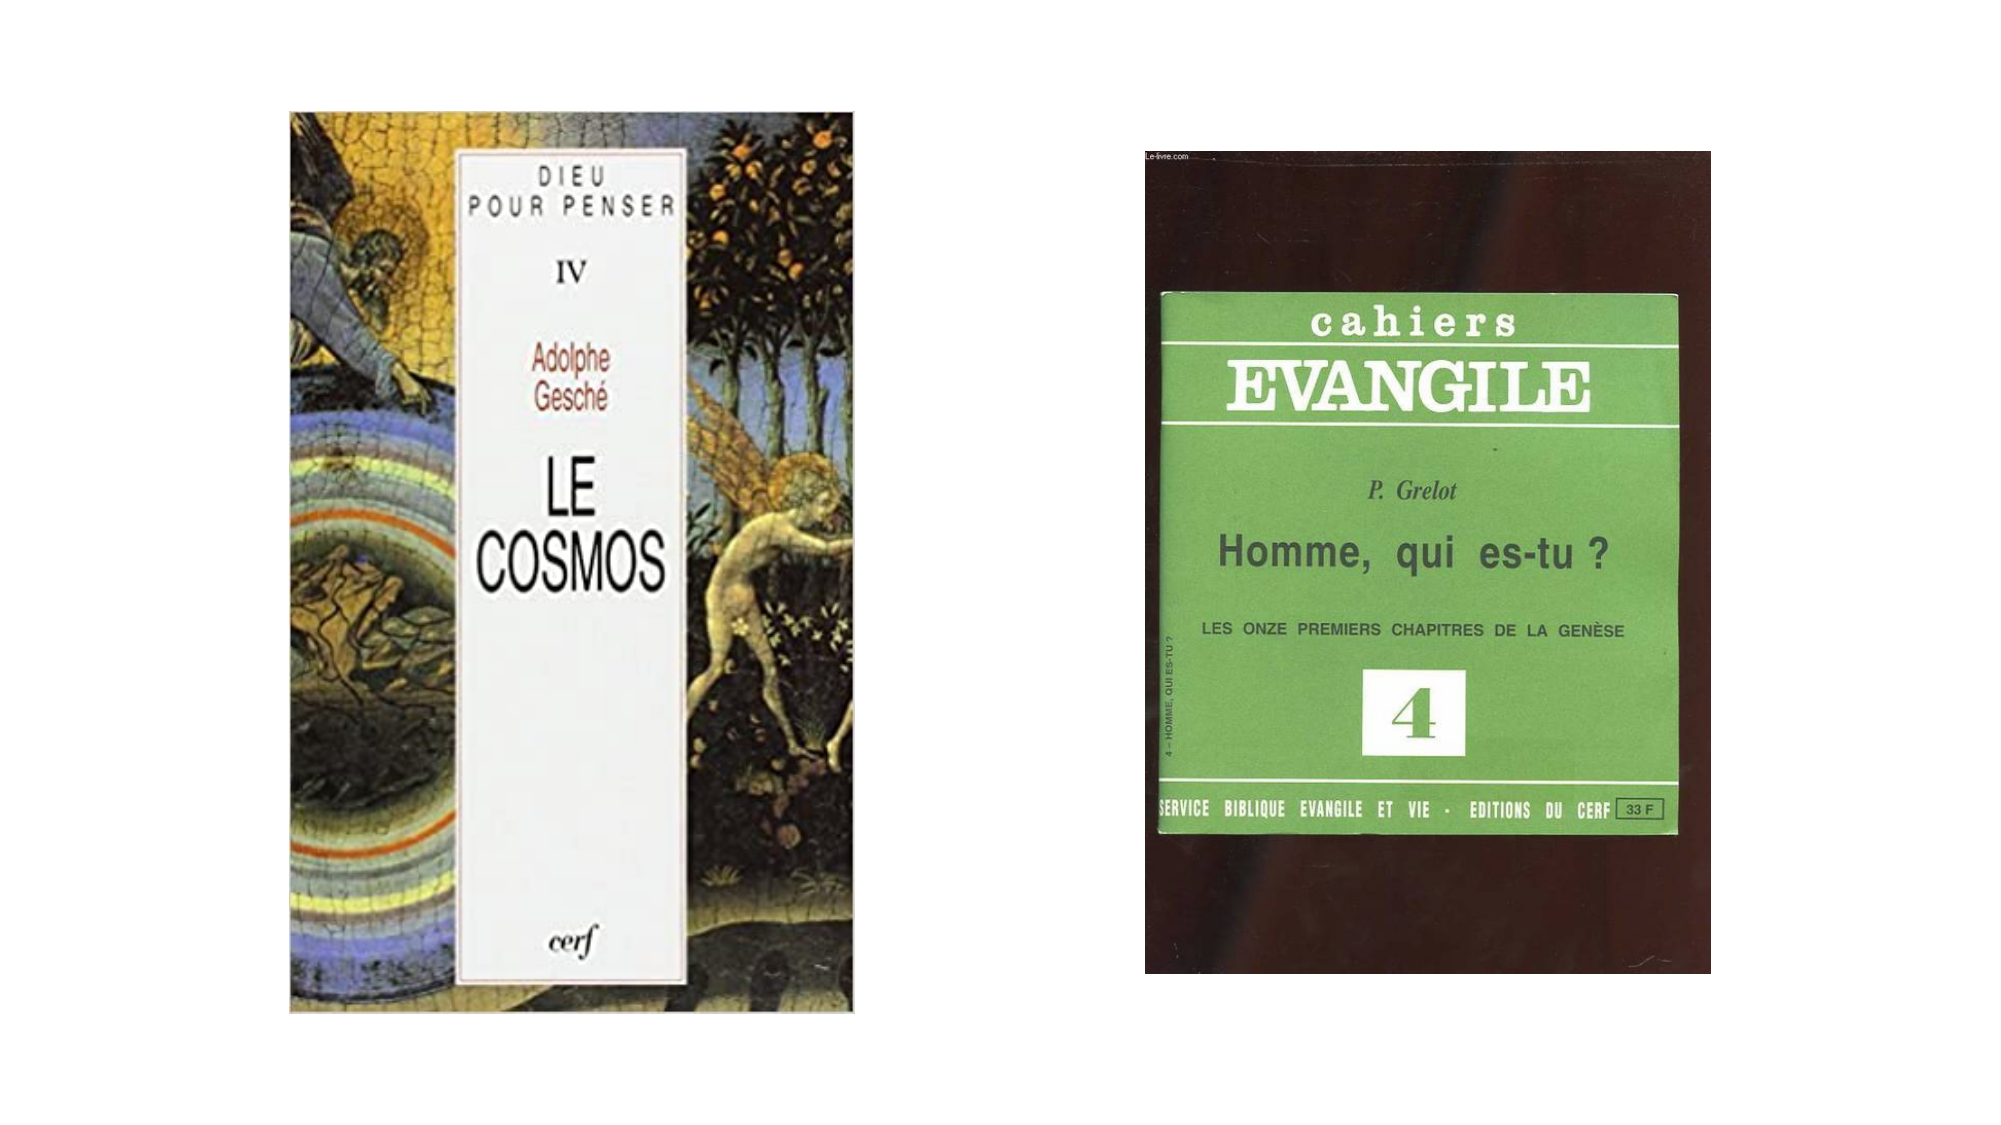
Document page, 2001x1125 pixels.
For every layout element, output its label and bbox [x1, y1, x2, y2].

picture [289, 111, 855, 1014]
list [1145, 150, 1711, 974]
